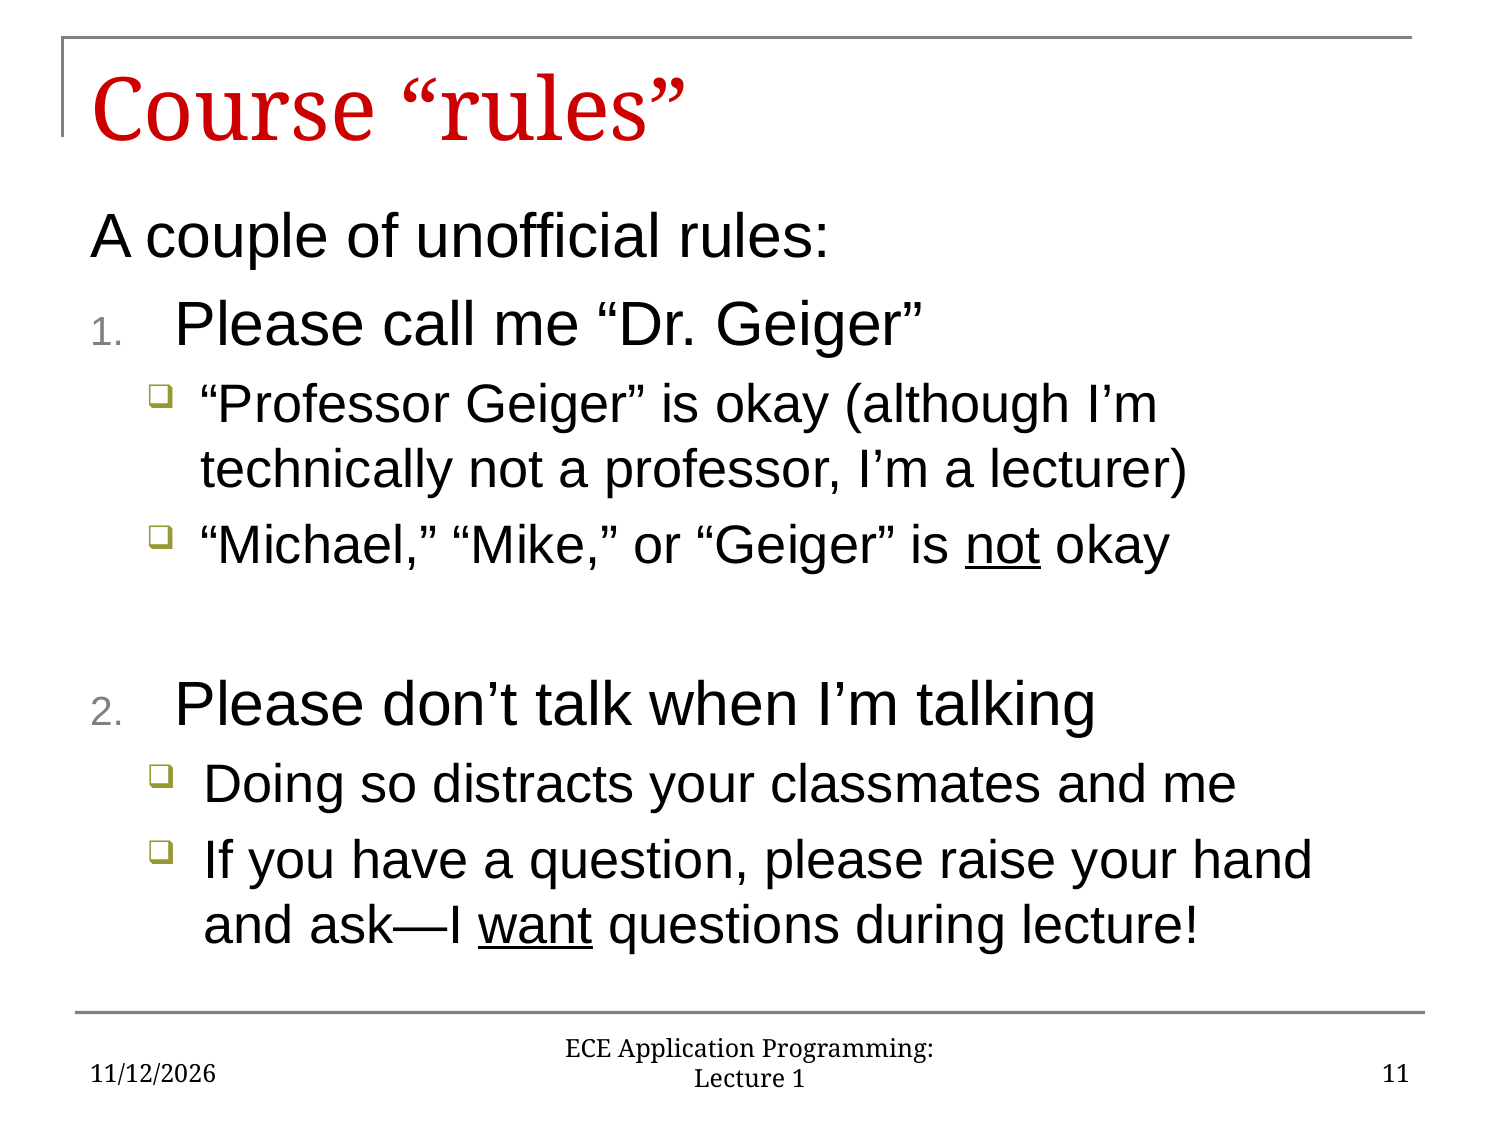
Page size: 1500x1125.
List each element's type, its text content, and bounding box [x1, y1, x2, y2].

footer ECE Application Programming: Lecture 1 [512, 1024, 988, 1101]
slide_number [74, 1023, 426, 1100]
list A couple of unofficial rules: Please call me “Dr. Geiger” “Professor Geiger” is okay (although I’m technically not a professor, I’m a lecturer) “Michael,” “Mike,” or “Geiger” is not okay Please don’t talk when I’m talking Doing so distracts your classmates and me If you have a question, please raise your hand and ask—I want questions during lecture! [75, 187, 1425, 1006]
title Course “rules” [75, 45, 1425, 163]
slide_number 11 [1074, 1023, 1426, 1100]
